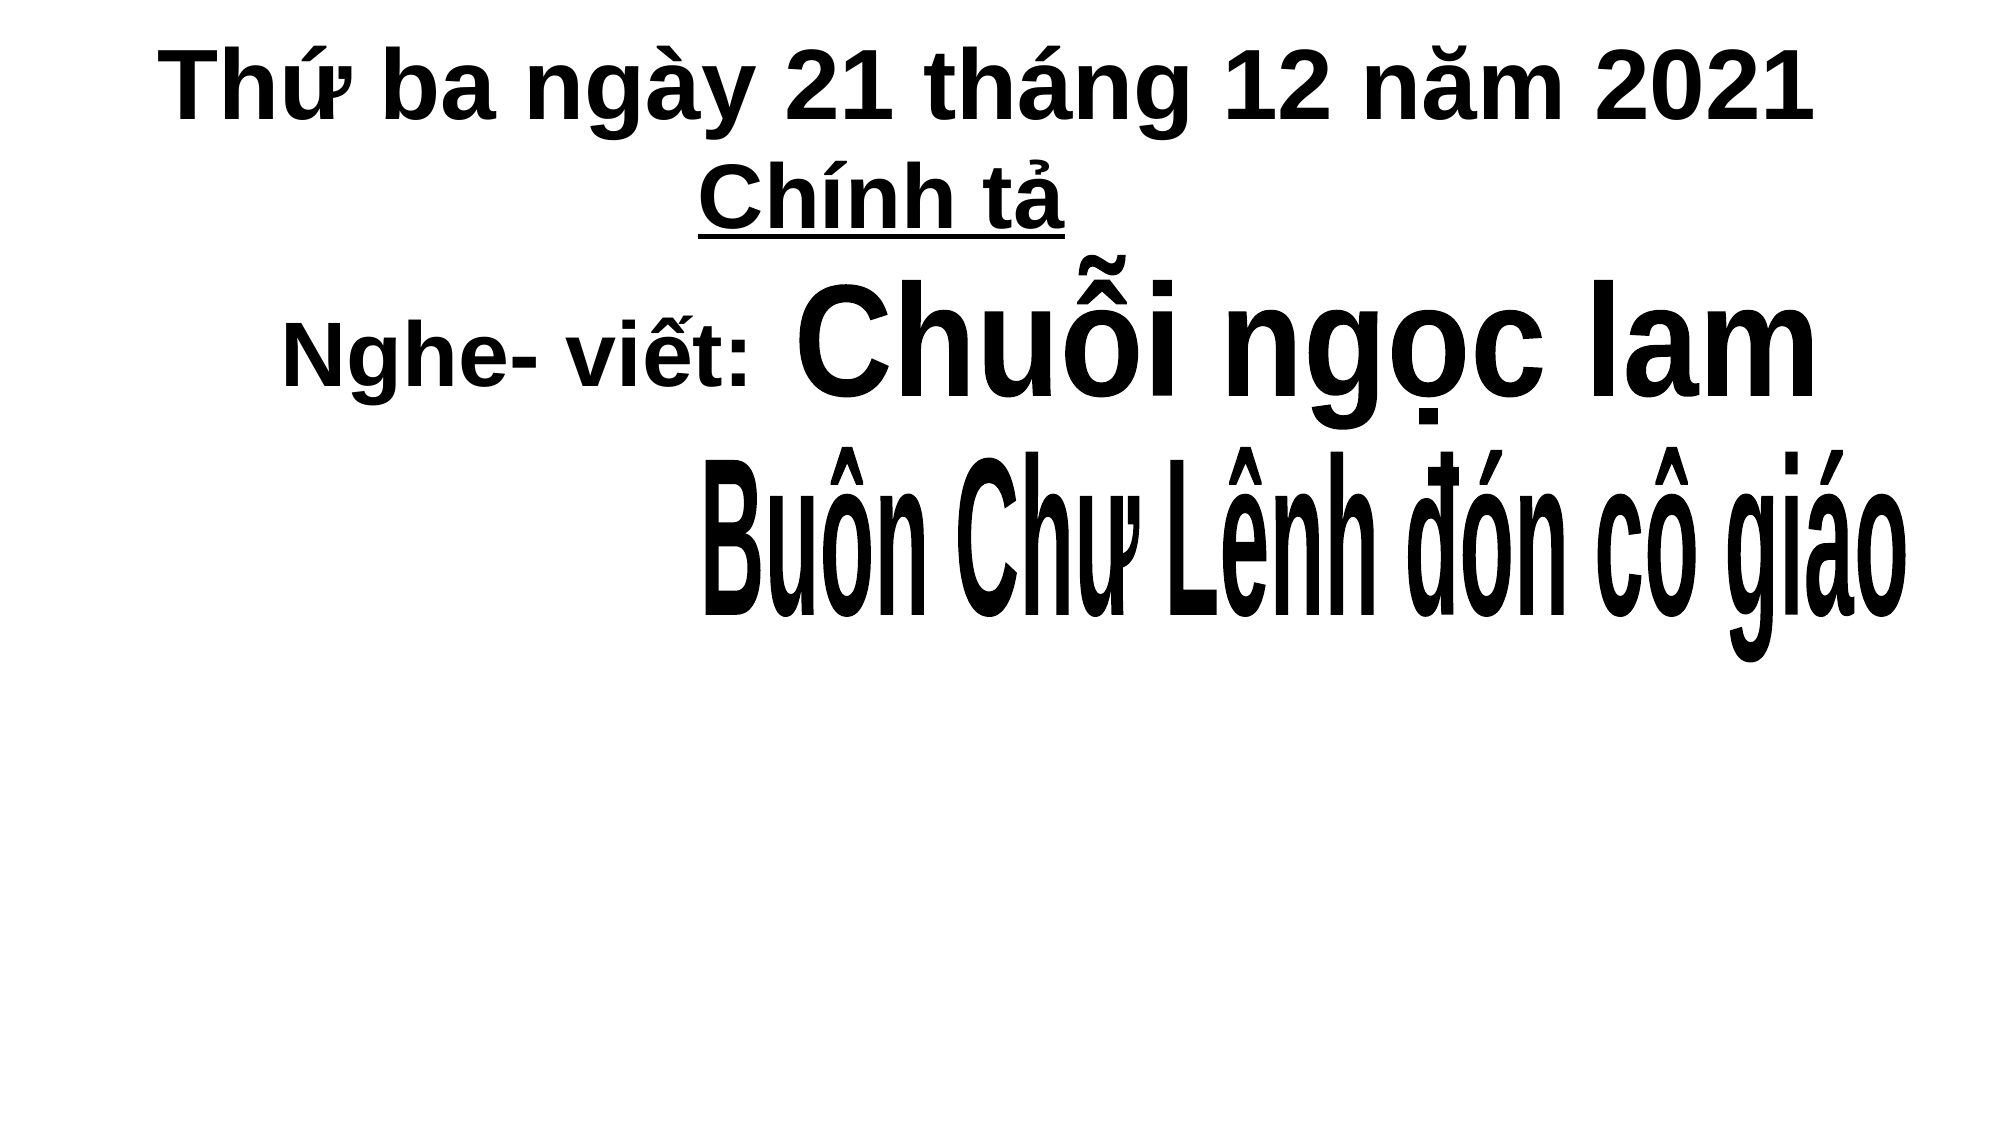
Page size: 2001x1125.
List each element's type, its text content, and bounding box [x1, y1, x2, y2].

text_box Chính tả [262, 129, 1500, 255]
text_box Nghe- viết: [0, 287, 1124, 413]
text_box Thứ ba ngày 21 tháng 12 năm 2021 [0, 12, 1975, 148]
